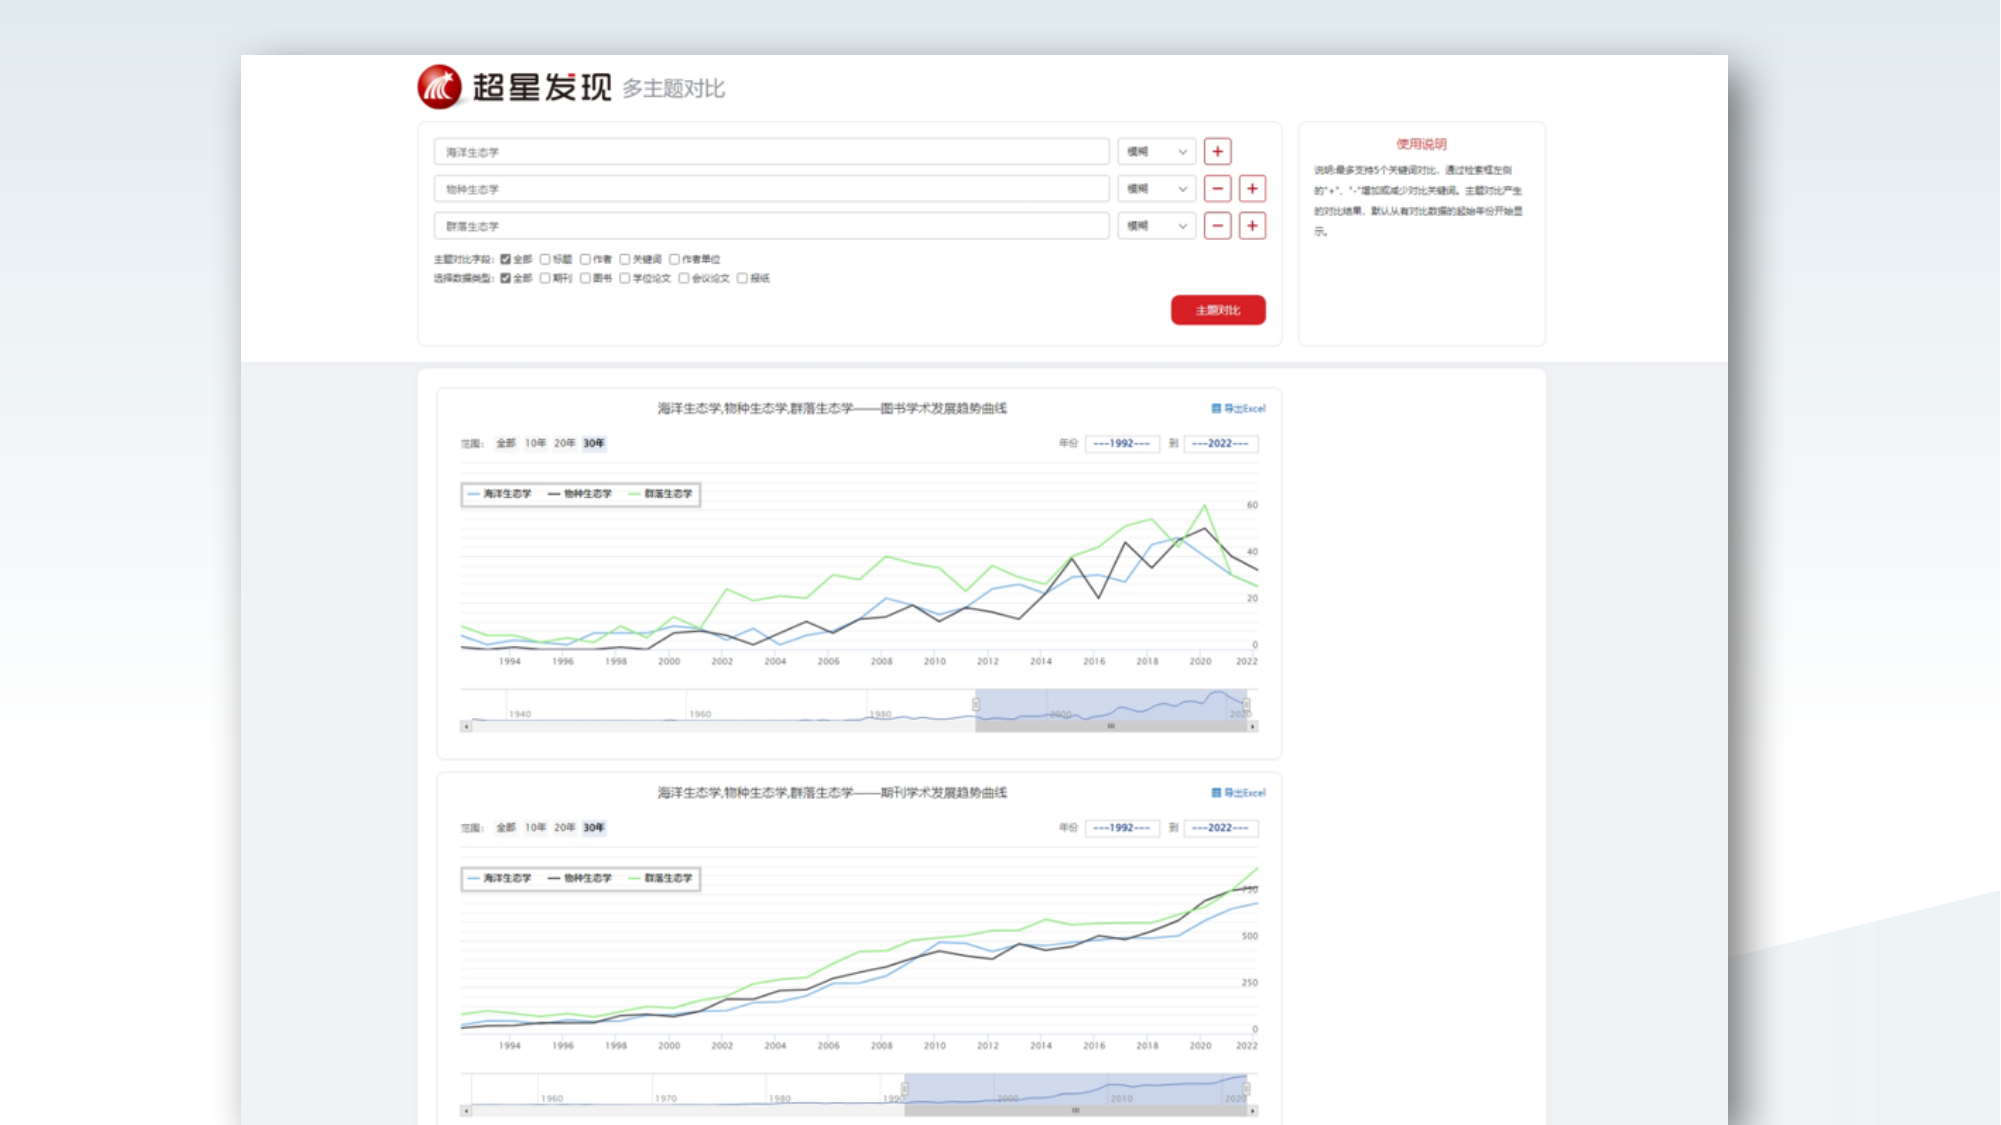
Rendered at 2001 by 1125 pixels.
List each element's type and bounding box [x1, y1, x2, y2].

picture [241, 55, 1728, 1125]
